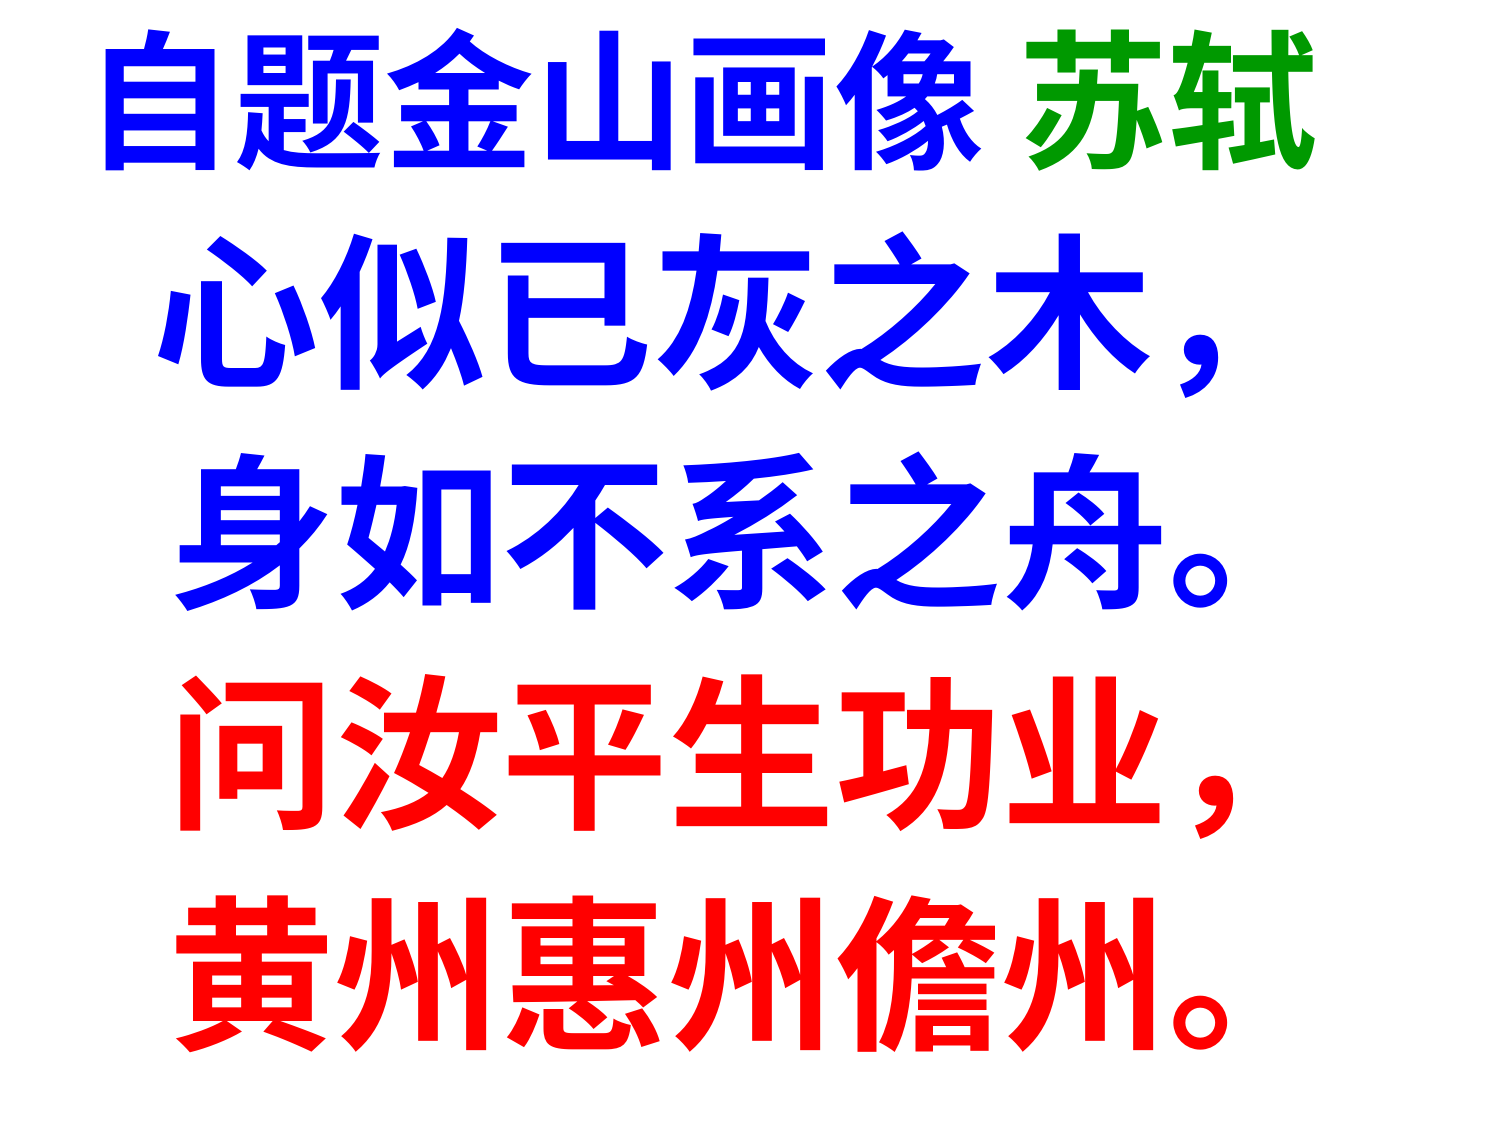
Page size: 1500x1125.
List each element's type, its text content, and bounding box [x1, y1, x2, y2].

subtitle 自题金山画像 苏轼 心似已灰之木， 身如不系之舟。 问汝平生功业， 黄州惠州儋州。 [0, 0, 1500, 1125]
